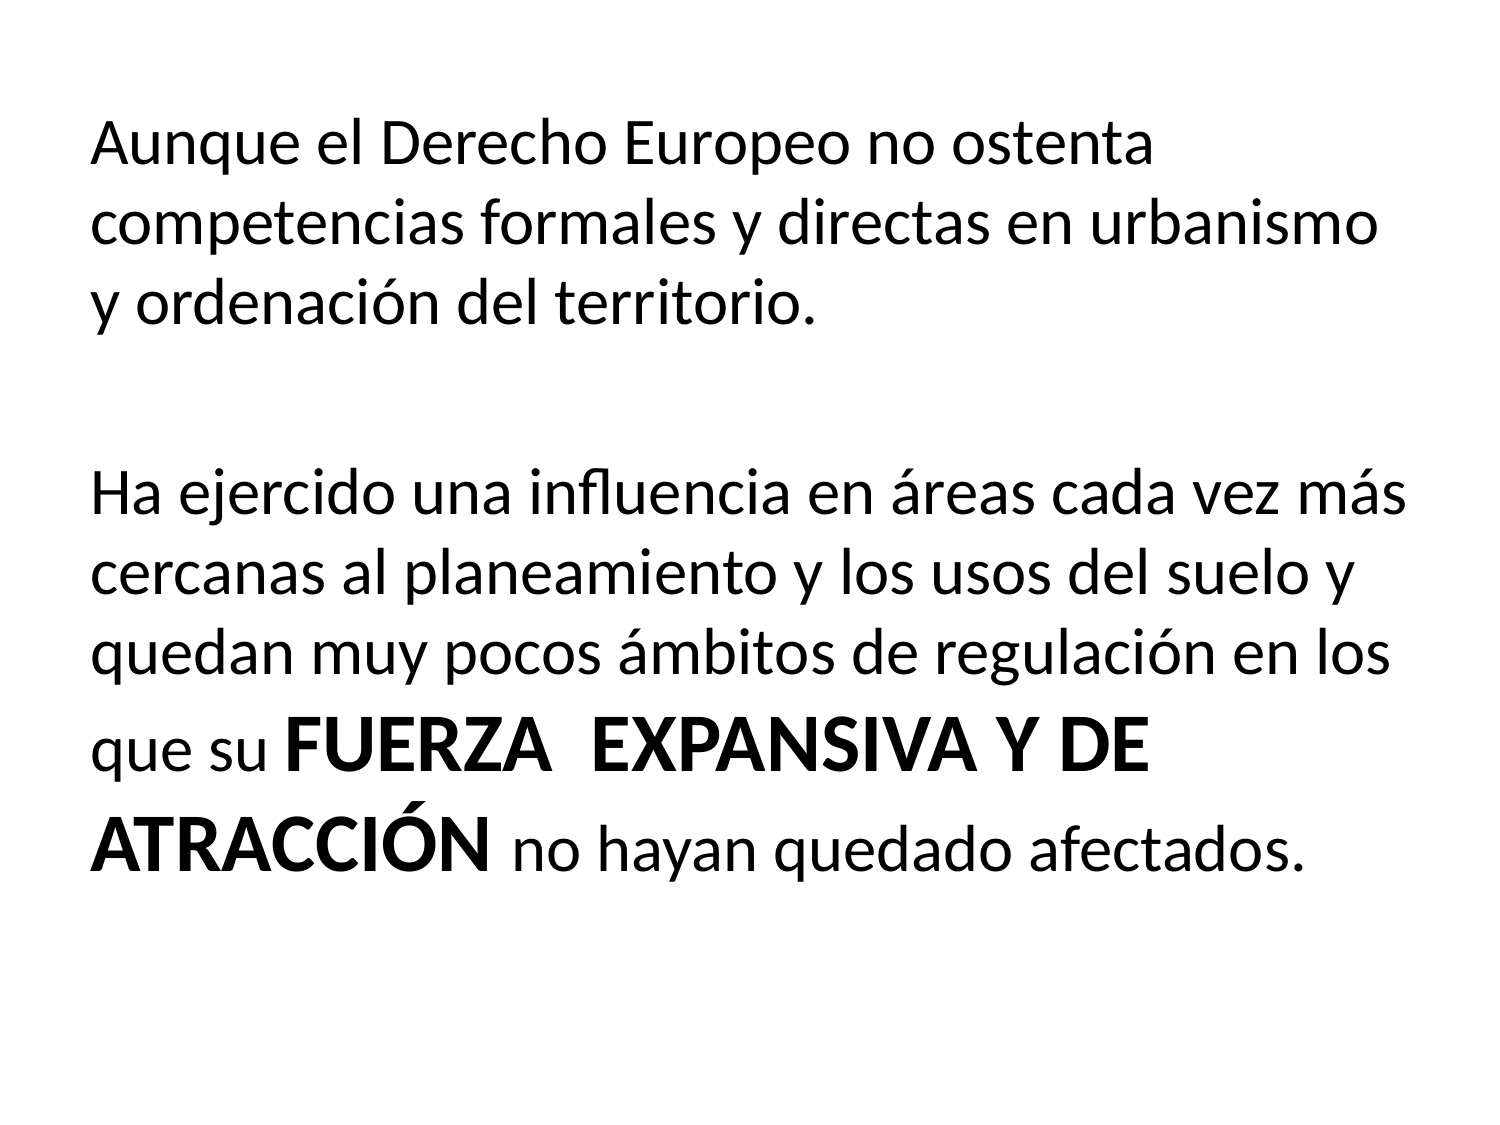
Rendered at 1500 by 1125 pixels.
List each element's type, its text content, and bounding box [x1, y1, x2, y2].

list Aunque el Derecho Europeo no ostenta competencias formales y directas en urbanismo y ordenación del territorio. Ha ejercido una influencia en áreas cada vez más cercanas al planeamiento y los usos del suelo y quedan muy pocos ámbitos de regulación en los que su FUERZA EXPANSIVA Y DE ATRACCIÓN no hayan quedado afectados. [75, 90, 1425, 1005]
